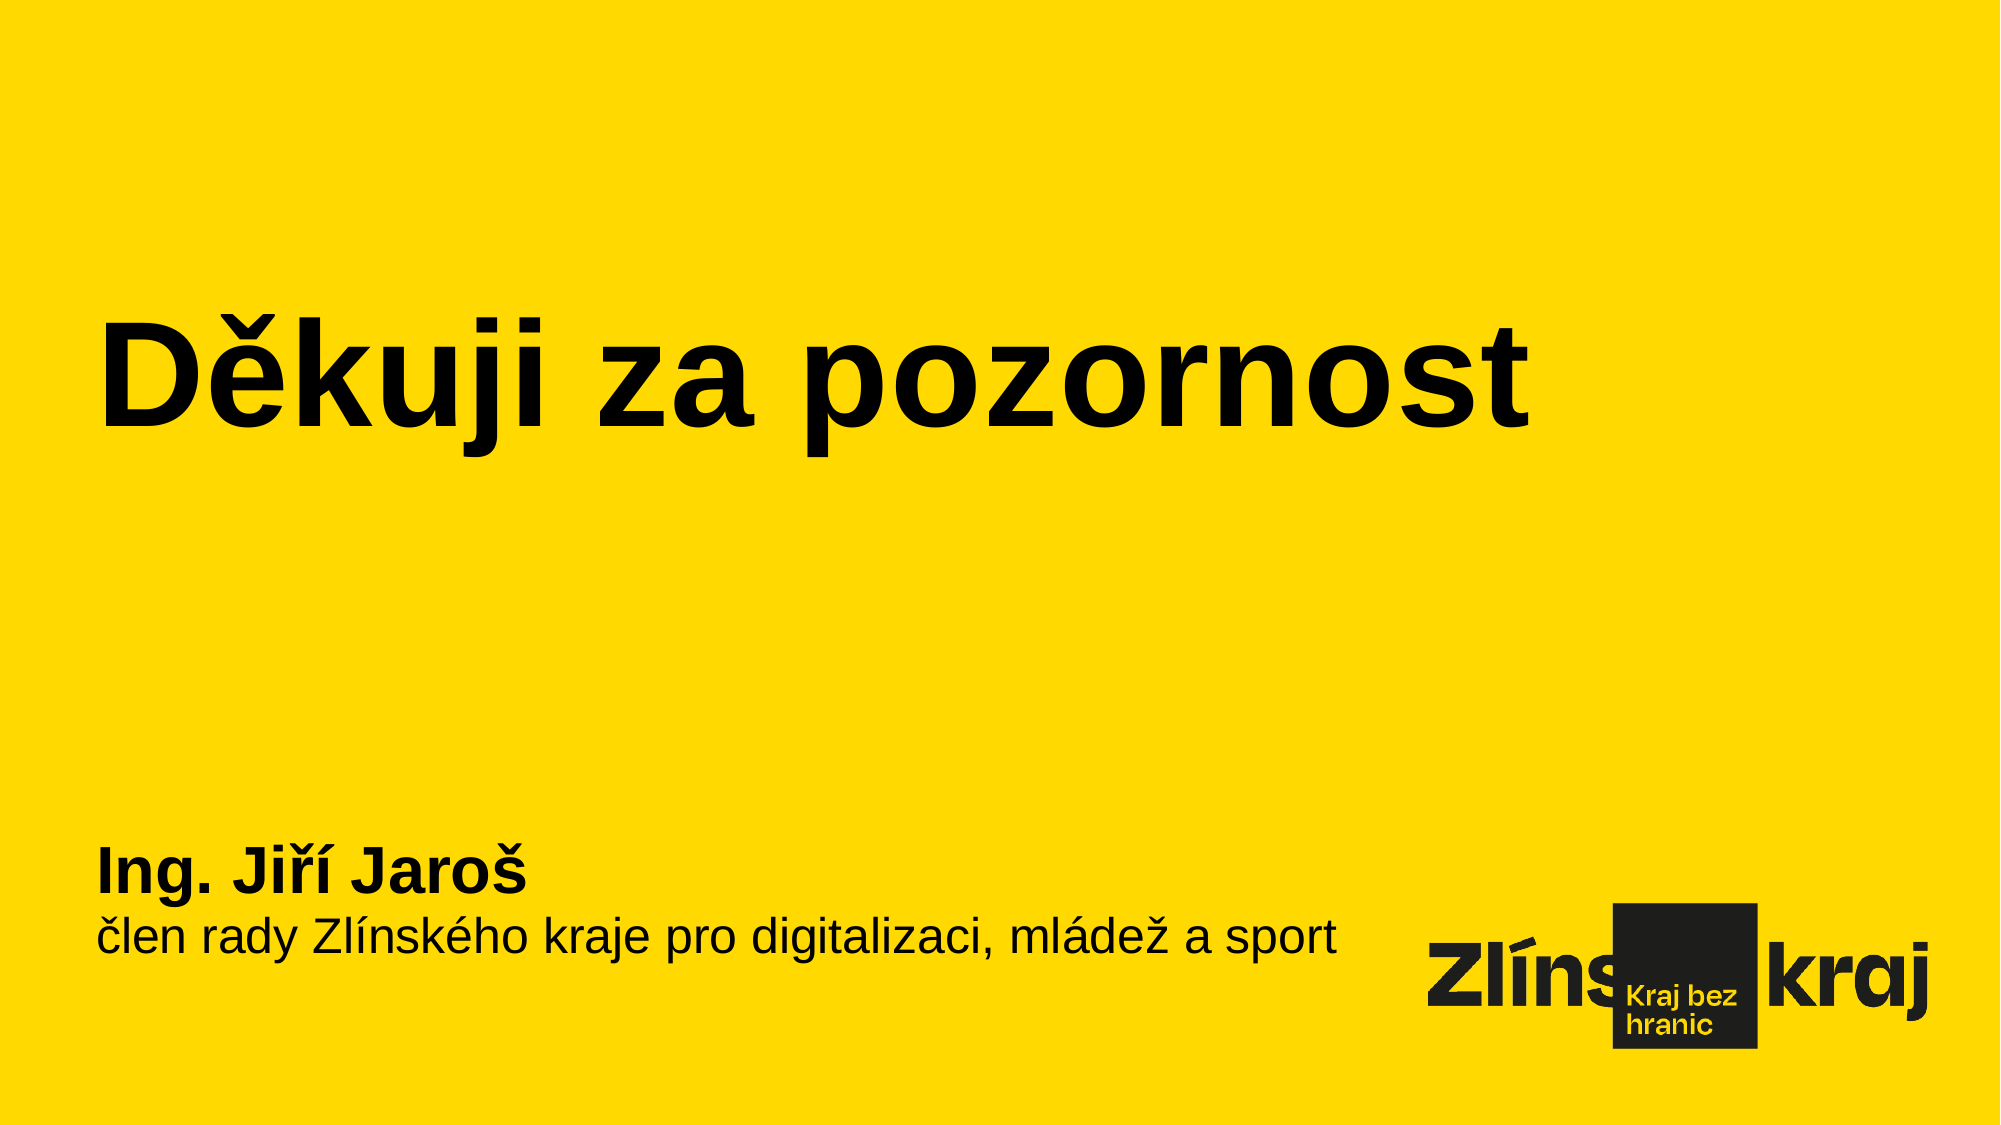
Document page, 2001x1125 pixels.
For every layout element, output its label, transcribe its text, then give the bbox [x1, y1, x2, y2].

picture [1428, 903, 1928, 1049]
title Děkuji za pozornost [81, 66, 1864, 563]
subtitle Ing. Jiří Jaroš člen rady Zlínského kraje pro digitalizaci, mládež a sport [81, 528, 1373, 1025]
